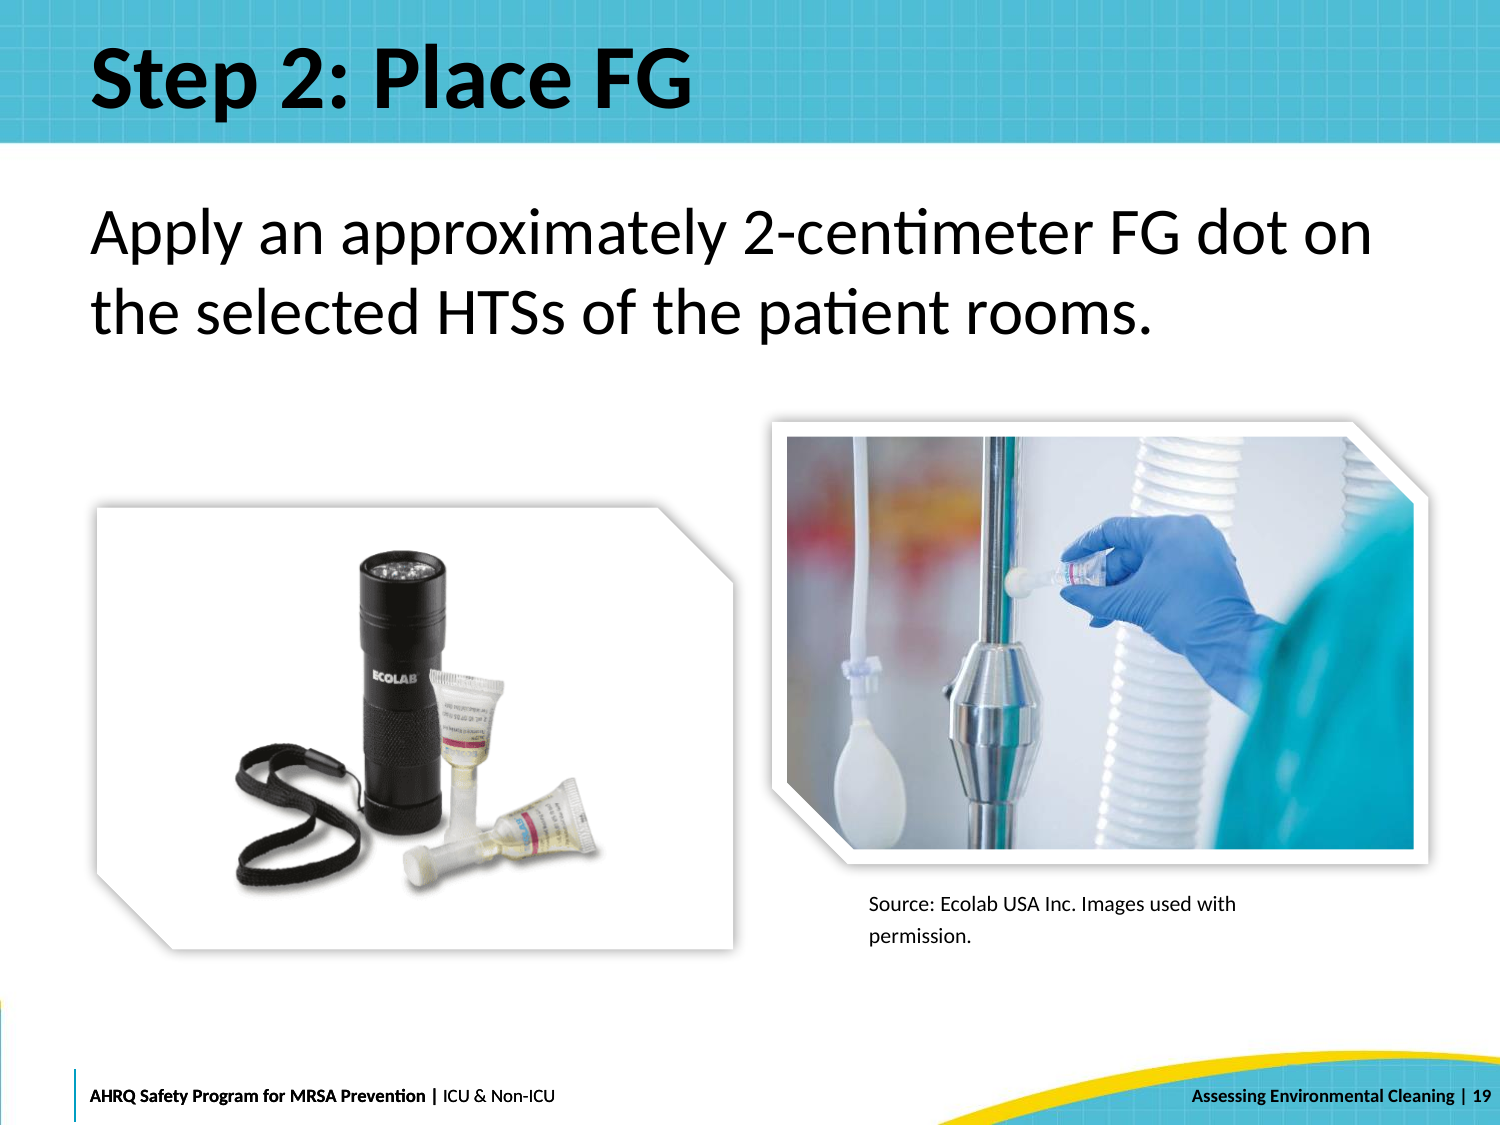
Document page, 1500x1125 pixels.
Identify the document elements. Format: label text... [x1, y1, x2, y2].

picture [0, 0, 1500, 1125]
list Source: Ecolab USA Inc. Images used with permission. [854, 877, 1321, 956]
title Step 2: Place FG [75, 0, 1425, 150]
slide_number | 19 [1455, 1065, 1500, 1125]
list Apply an approximately 2-centimeter FG dot on the selected HTSs of the patient rooms. [75, 179, 1425, 437]
